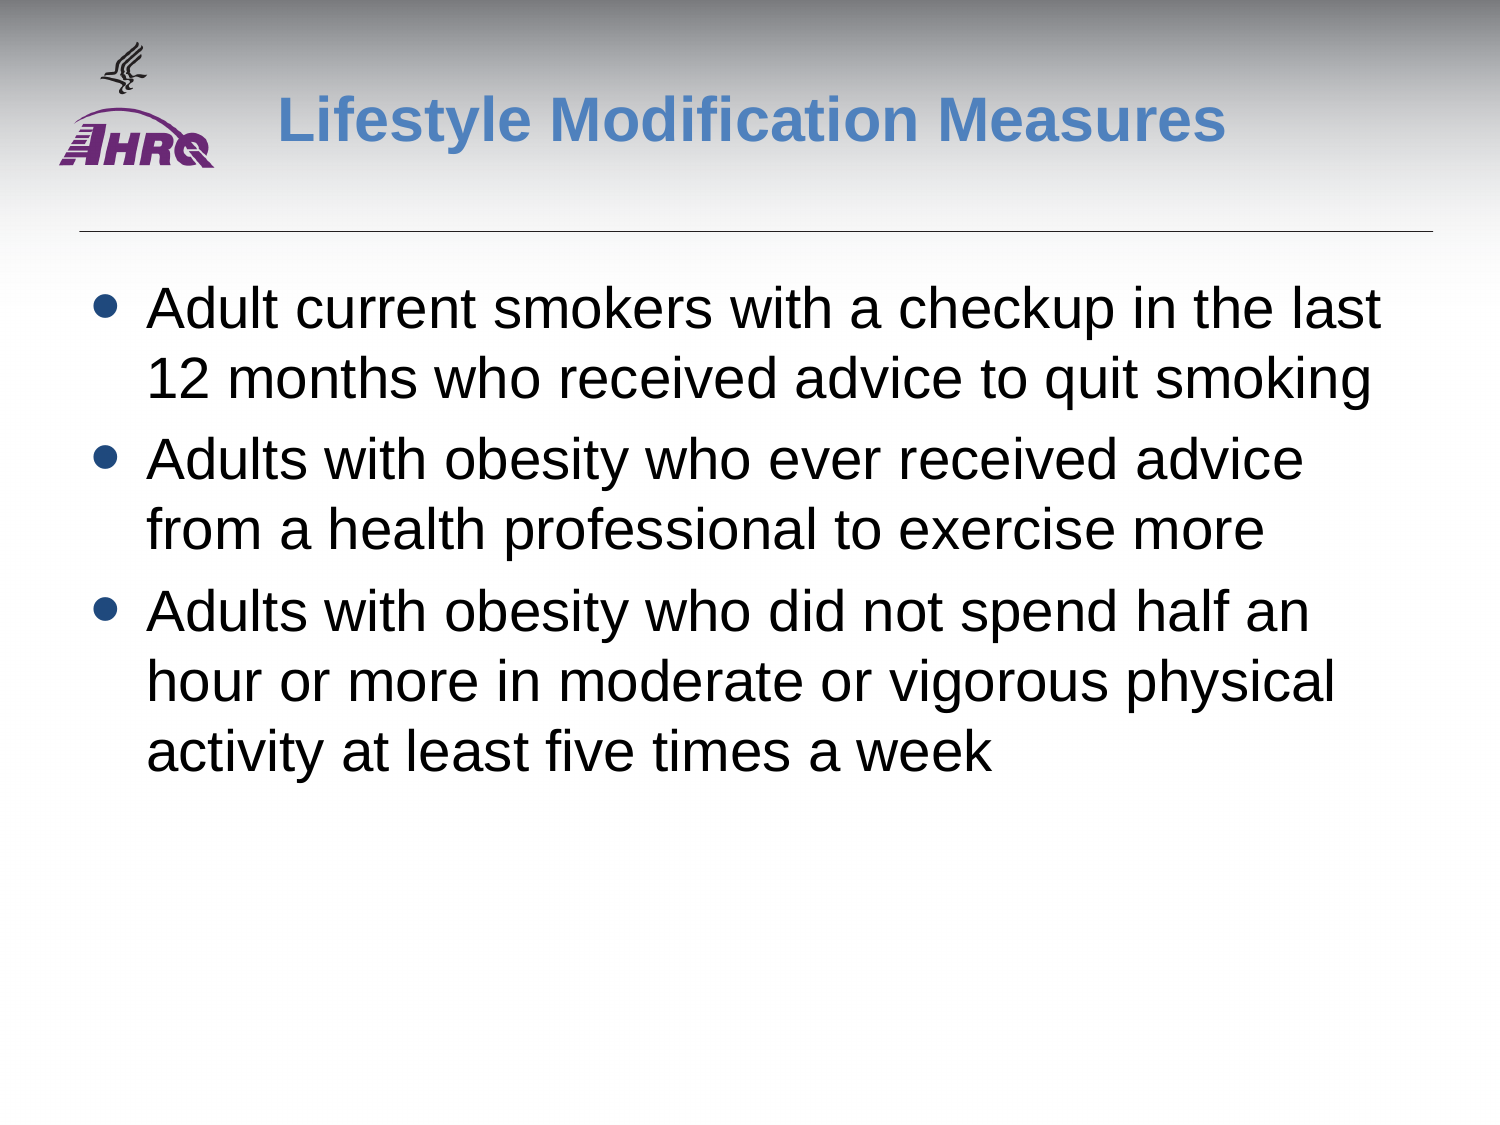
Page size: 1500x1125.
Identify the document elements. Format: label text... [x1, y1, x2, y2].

picture [0, 0, 1500, 1125]
list Adult current smokers with a checkup in the last 12 months who received advice to quit smoking Adults with obesity who ever received advice from a health professional to exercise more Adults with obesity who did not spend half an hour or more in moderate or vigorous physical activity at least five times a week [75, 262, 1425, 1005]
title Lifestyle Modification Measures [262, 45, 1425, 188]
